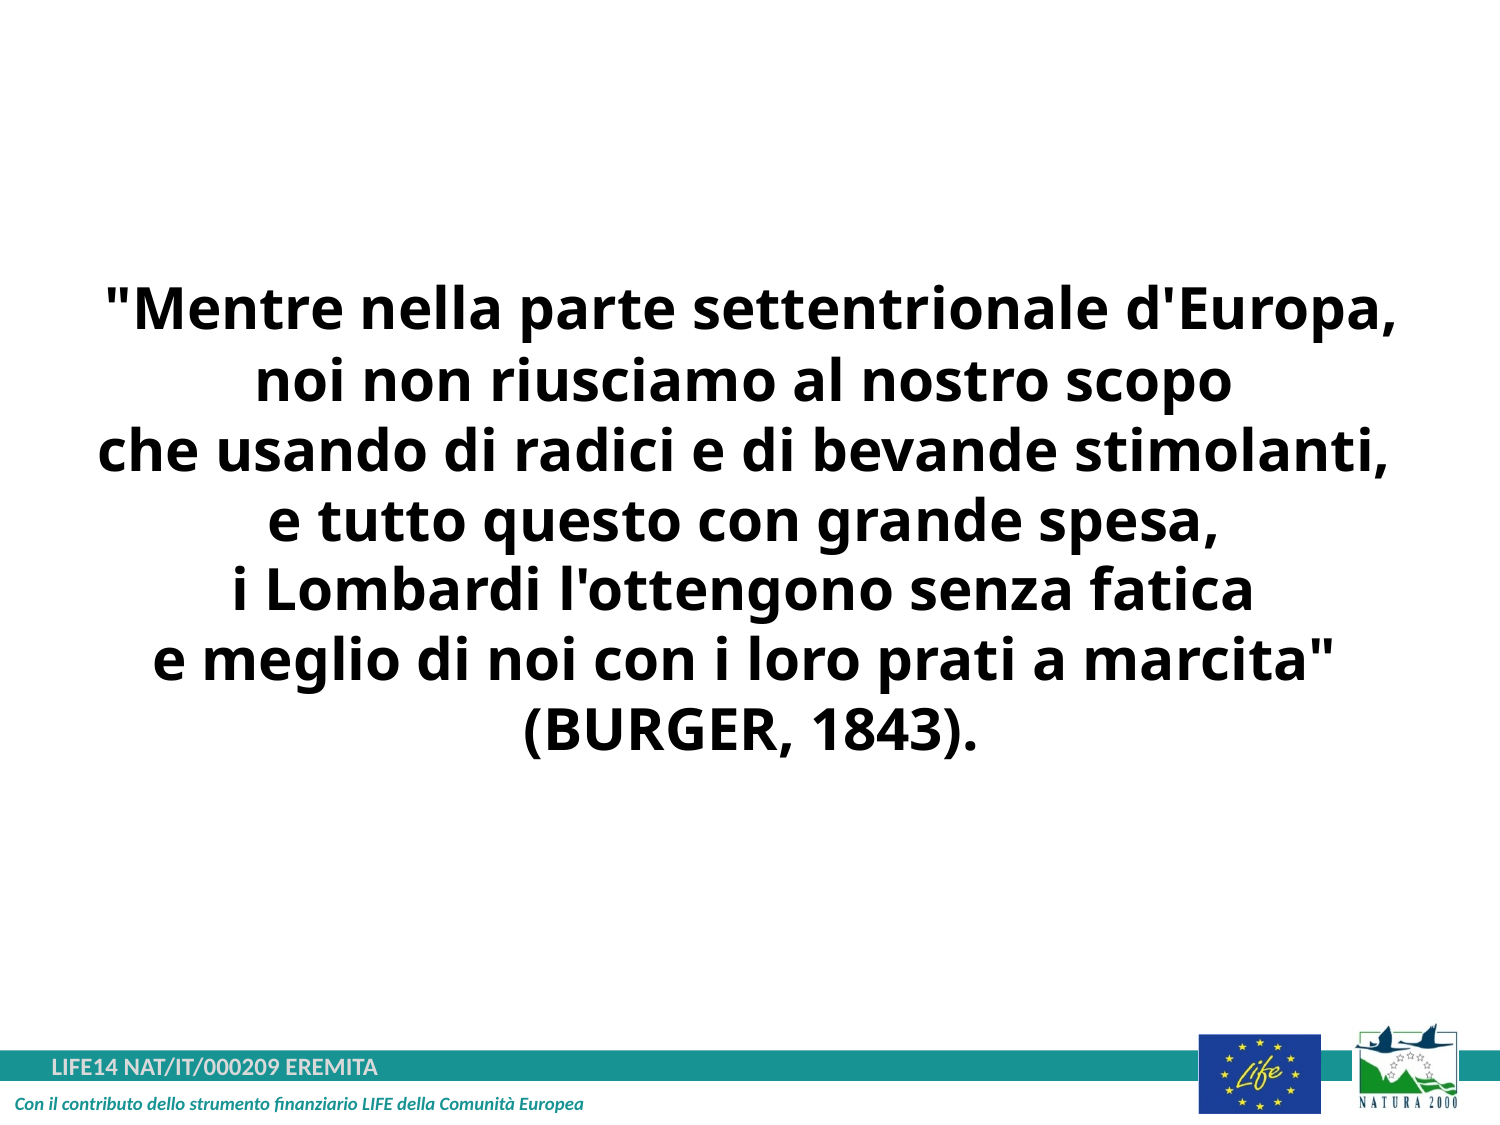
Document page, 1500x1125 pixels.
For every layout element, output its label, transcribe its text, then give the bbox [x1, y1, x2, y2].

text_box "Mentre nella parte settentrionale d'Europa, noi non riusciamo al nostro scopo che usando di radici e di bevande stimolanti, e tutto questo con grande spesa, i Lombardi l'ottengono senza fatica e meglio di noi con i loro prati a marcita" (BURGER, 1843). [52, 255, 1451, 770]
footer [512, 1042, 988, 1103]
picture [1352, 1019, 1459, 1112]
picture [1198, 1034, 1321, 1114]
